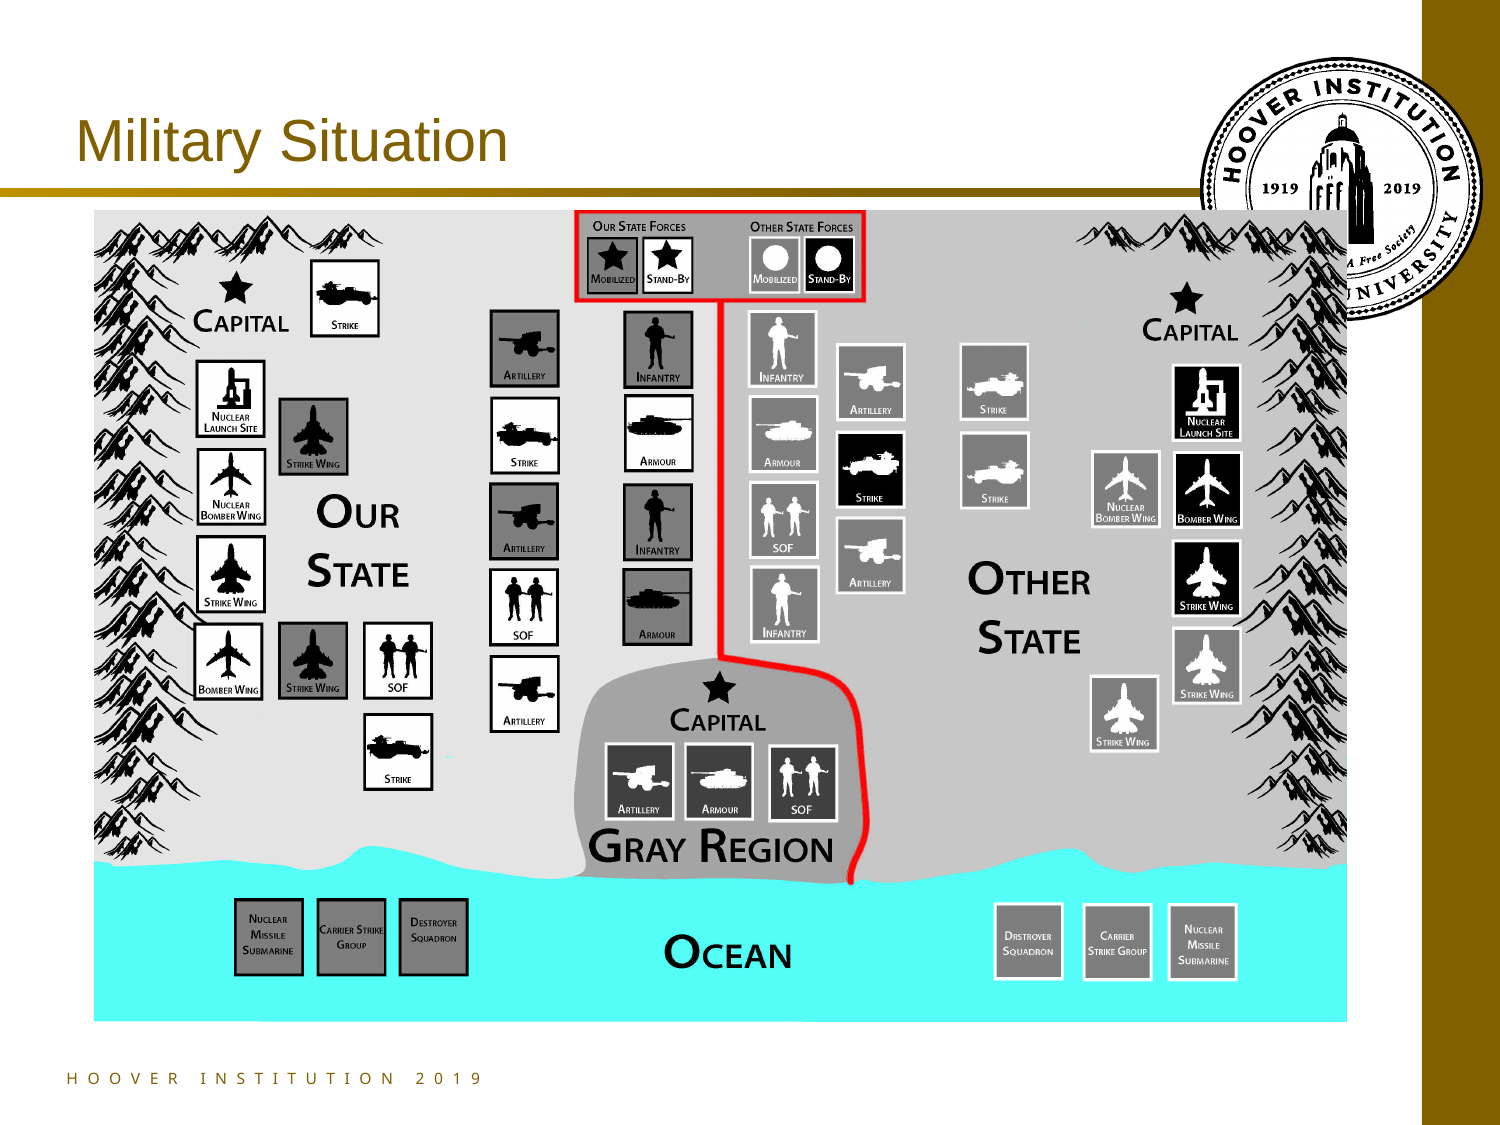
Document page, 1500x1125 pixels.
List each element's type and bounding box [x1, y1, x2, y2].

text_box [25, 0, 1500, 514]
picture [94, 210, 1347, 1022]
